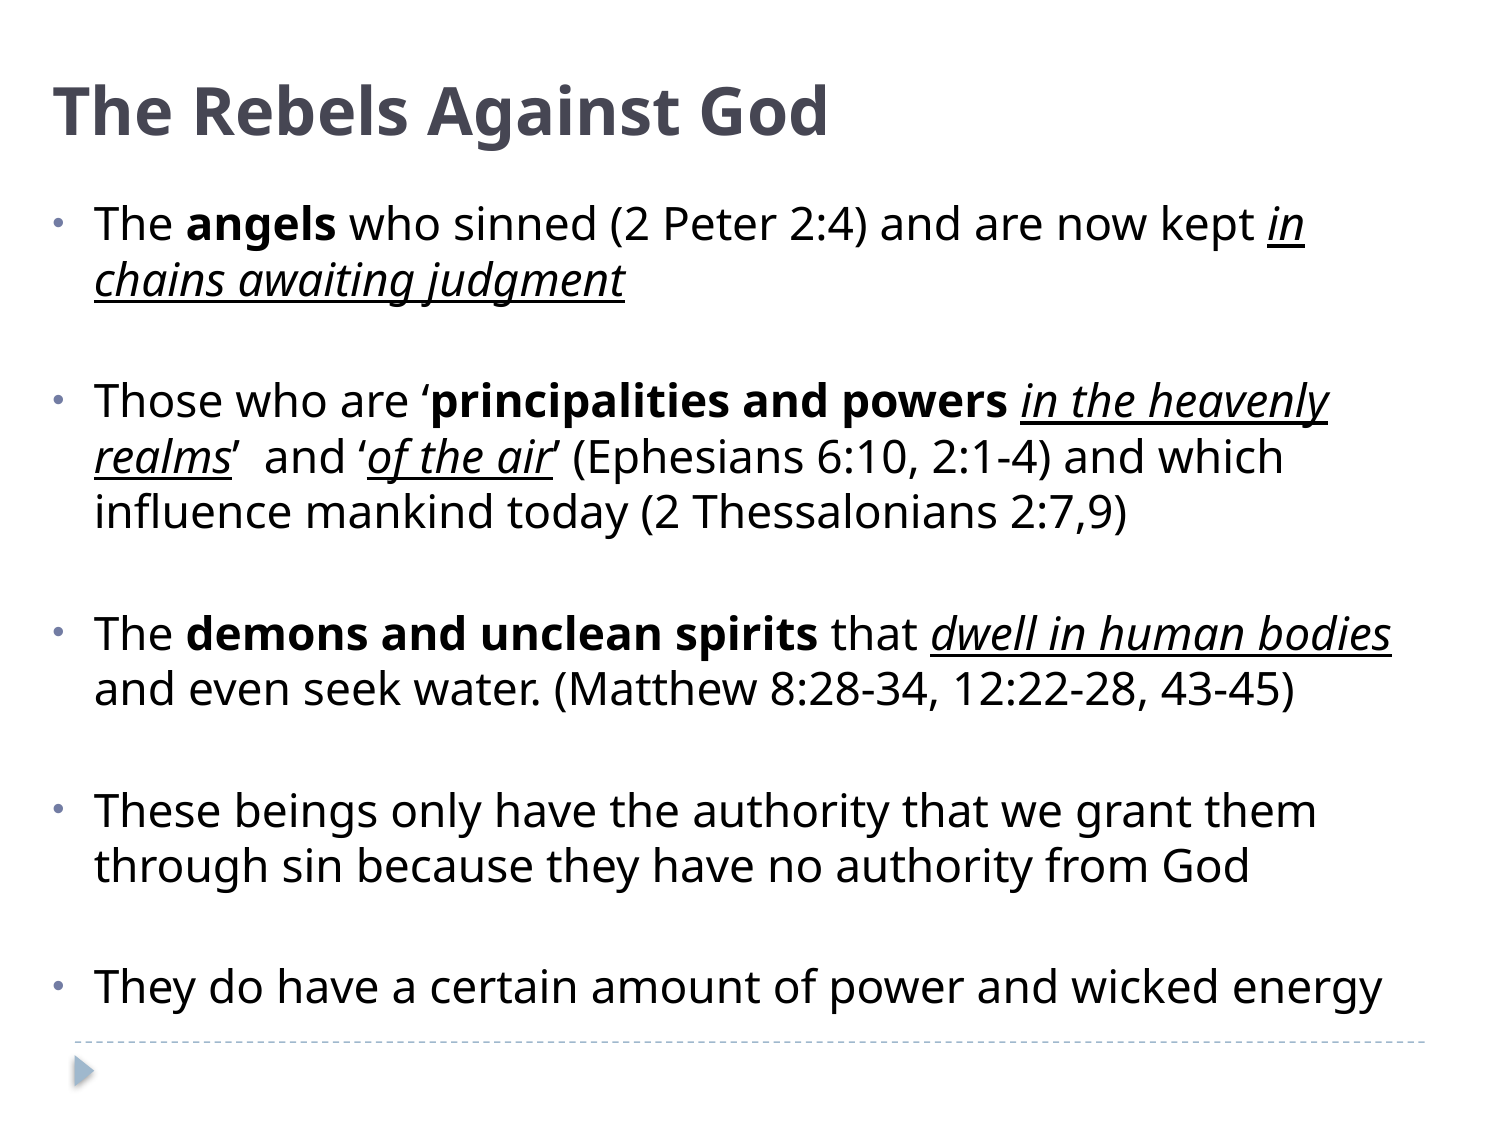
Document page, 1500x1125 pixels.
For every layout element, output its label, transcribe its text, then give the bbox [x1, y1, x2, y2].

list The angels who sinned (2 Peter 2:4) and are now kept in chains awaiting judgment Those who are ‘principalities and powers in the heavenly realms’ and ‘of the air’ (Ephesians 6:10, 2:1-4) and which influence mankind today (2 Thessalonians 2:7,9) The demons and unclean spirits that dwell in human bodies and even seek water. (Matthew 8:28-34, 12:22-28, 43-45) These beings only have the authority that we grant them through sin because they have no authority from God They do have a certain amount of power and wicked energy [37, 187, 1438, 1032]
title The Rebels Against God [37, 37, 1388, 157]
